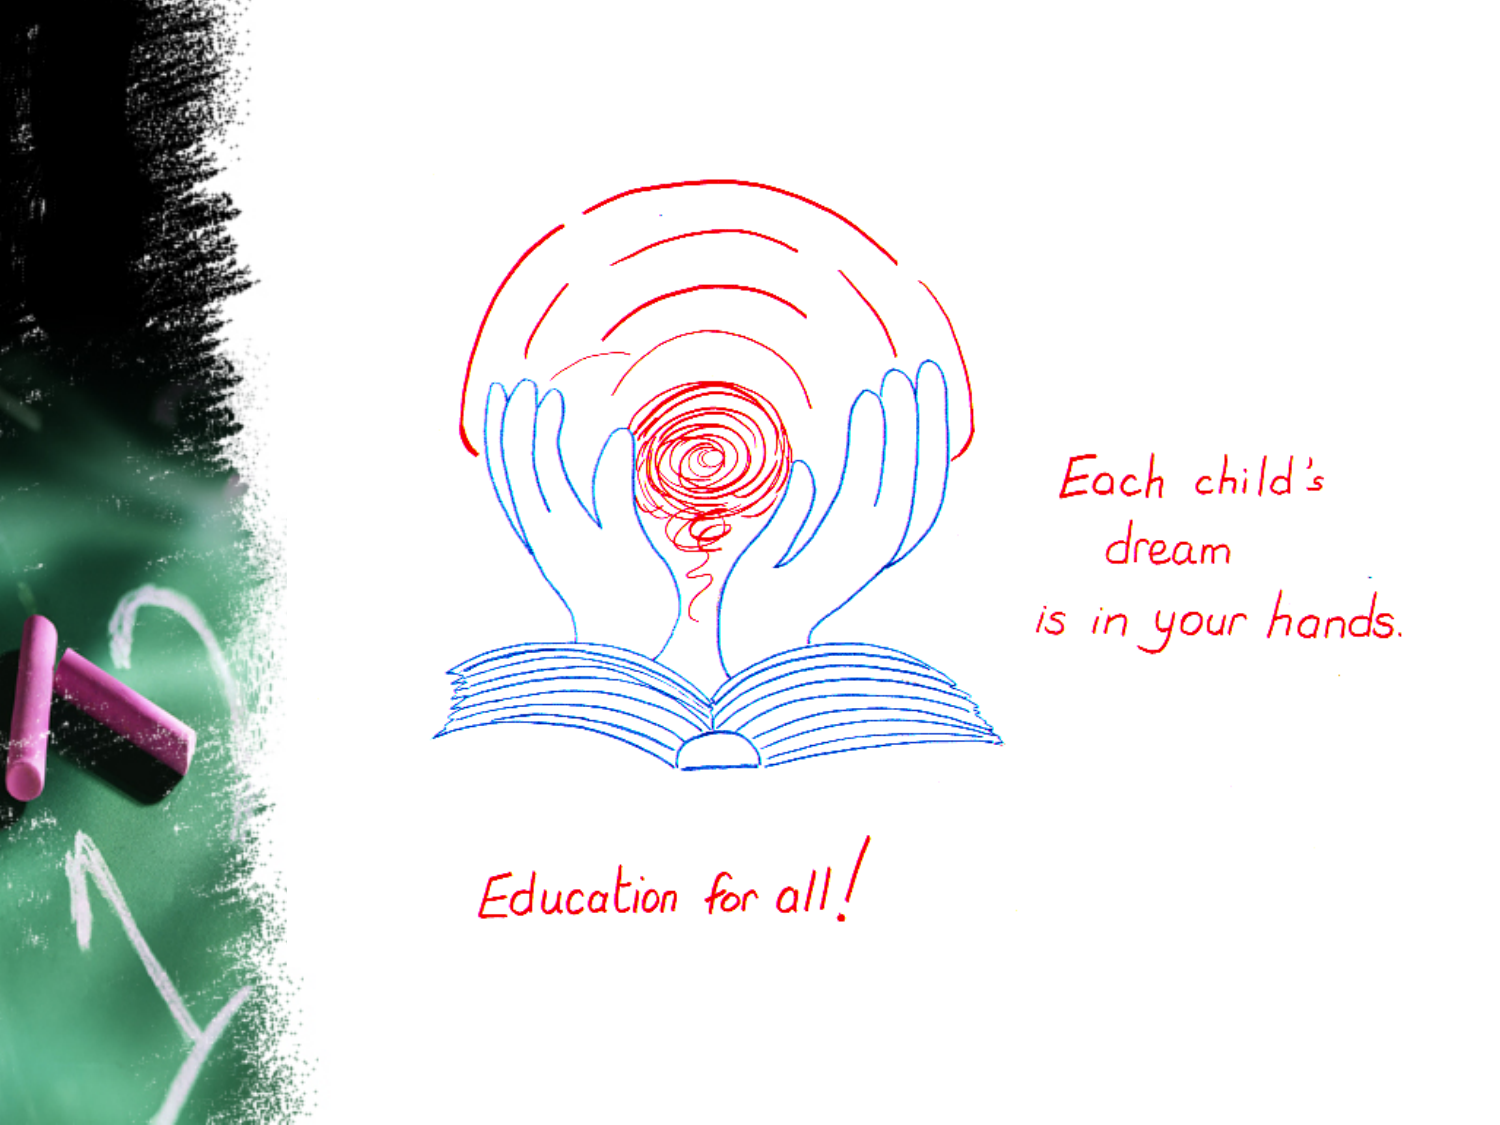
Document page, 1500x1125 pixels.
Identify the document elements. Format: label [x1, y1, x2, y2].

picture [0, 0, 1500, 1125]
list [287, 152, 1438, 968]
